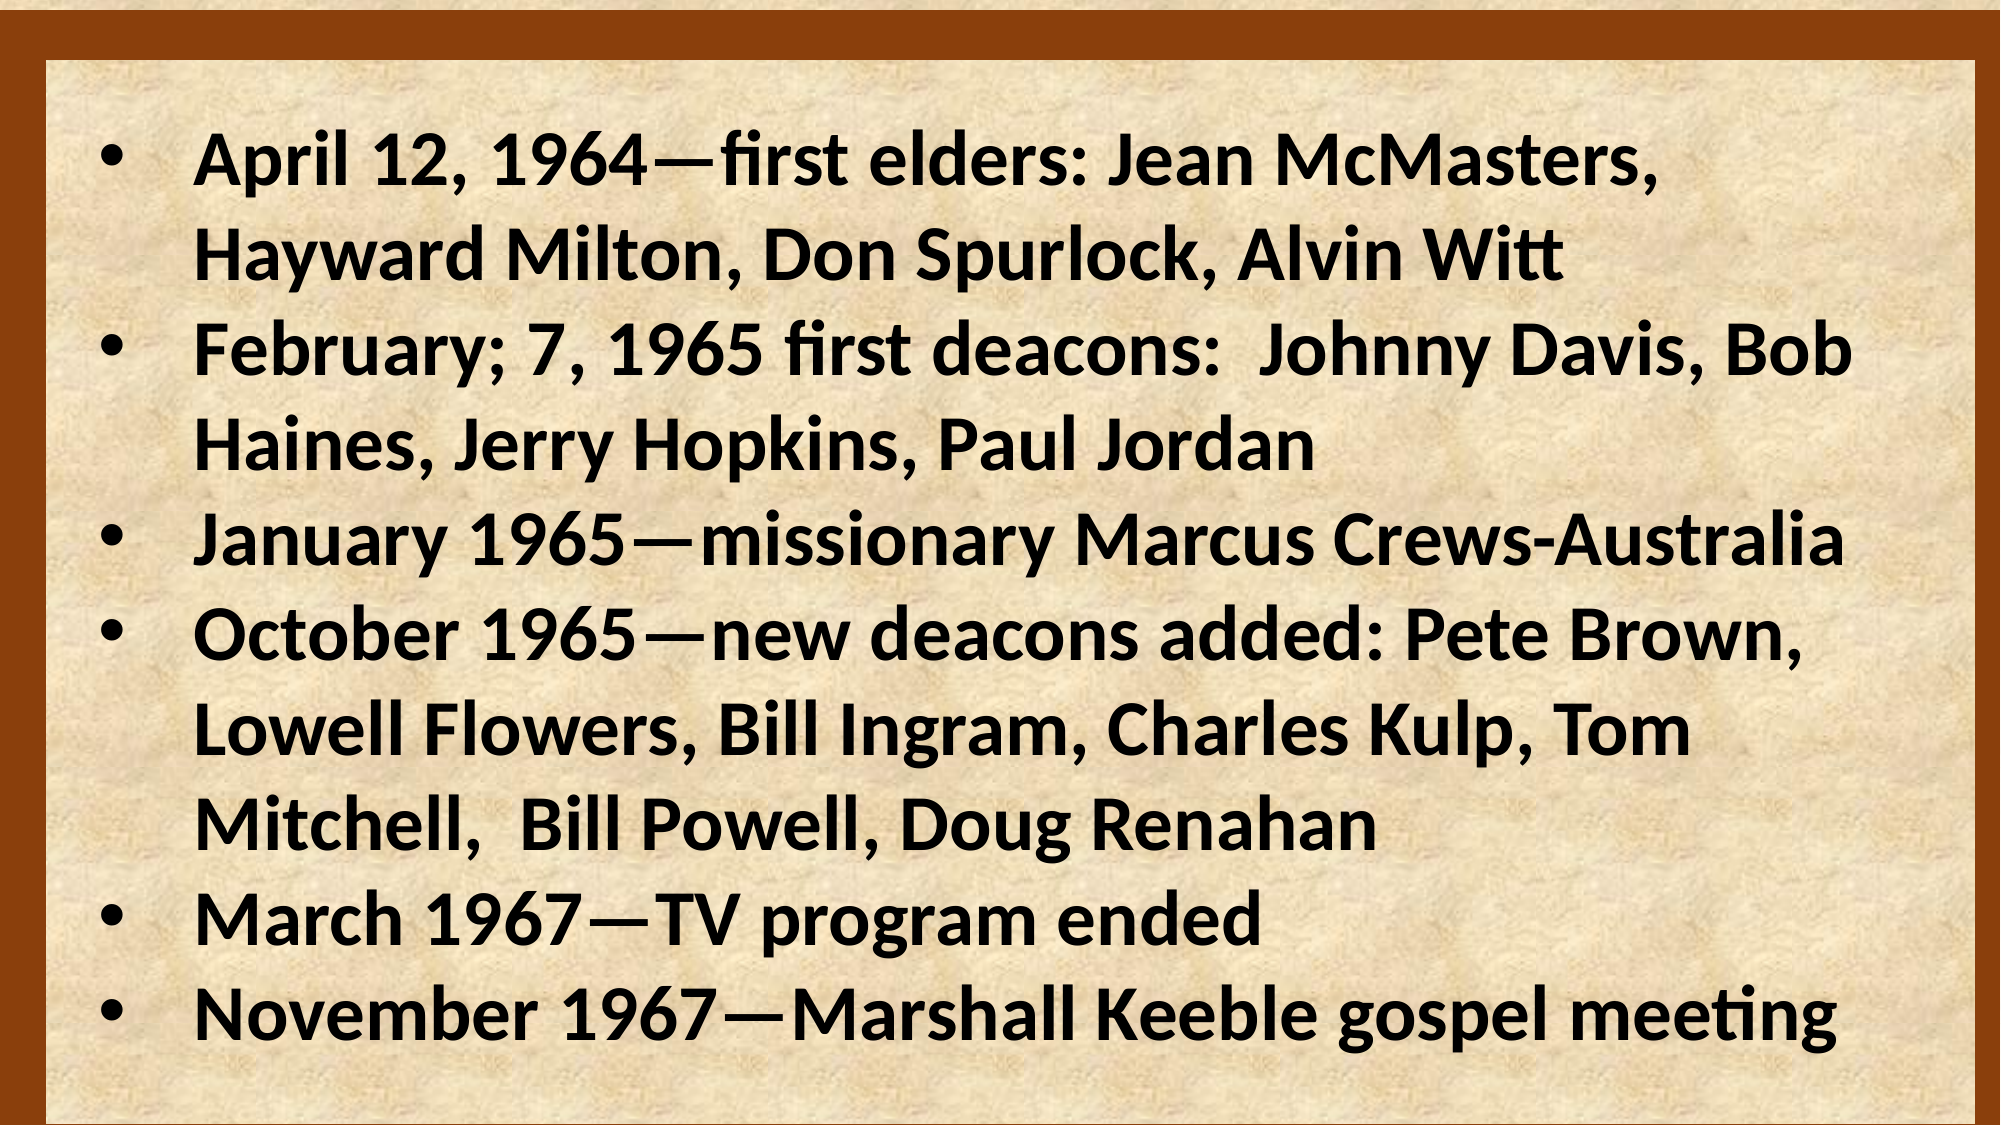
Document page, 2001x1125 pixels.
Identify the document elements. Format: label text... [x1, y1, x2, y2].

picture [0, 0, 2001, 1125]
text_box [20, 34, 2000, 1125]
text_box April 12, 1964—first elders: Jean McMasters, Hayward Milton, Don Spurlock, Alvin Witt February; 7, 1965 first deacons: Johnny Davis, Bob Haines, Jerry Hopkins, Paul Jordan January 1965—missionary Marcus Crews-Australia October 1965—new deacons added: Pete Brown, Lowell Flowers, Bill Ingram, Charles Kulp, Tom Mitchell, Bill Powell, Doug Renahan March 1967—TV program ended November 1967—Marshall Keeble gospel meeting [83, 98, 1938, 1064]
